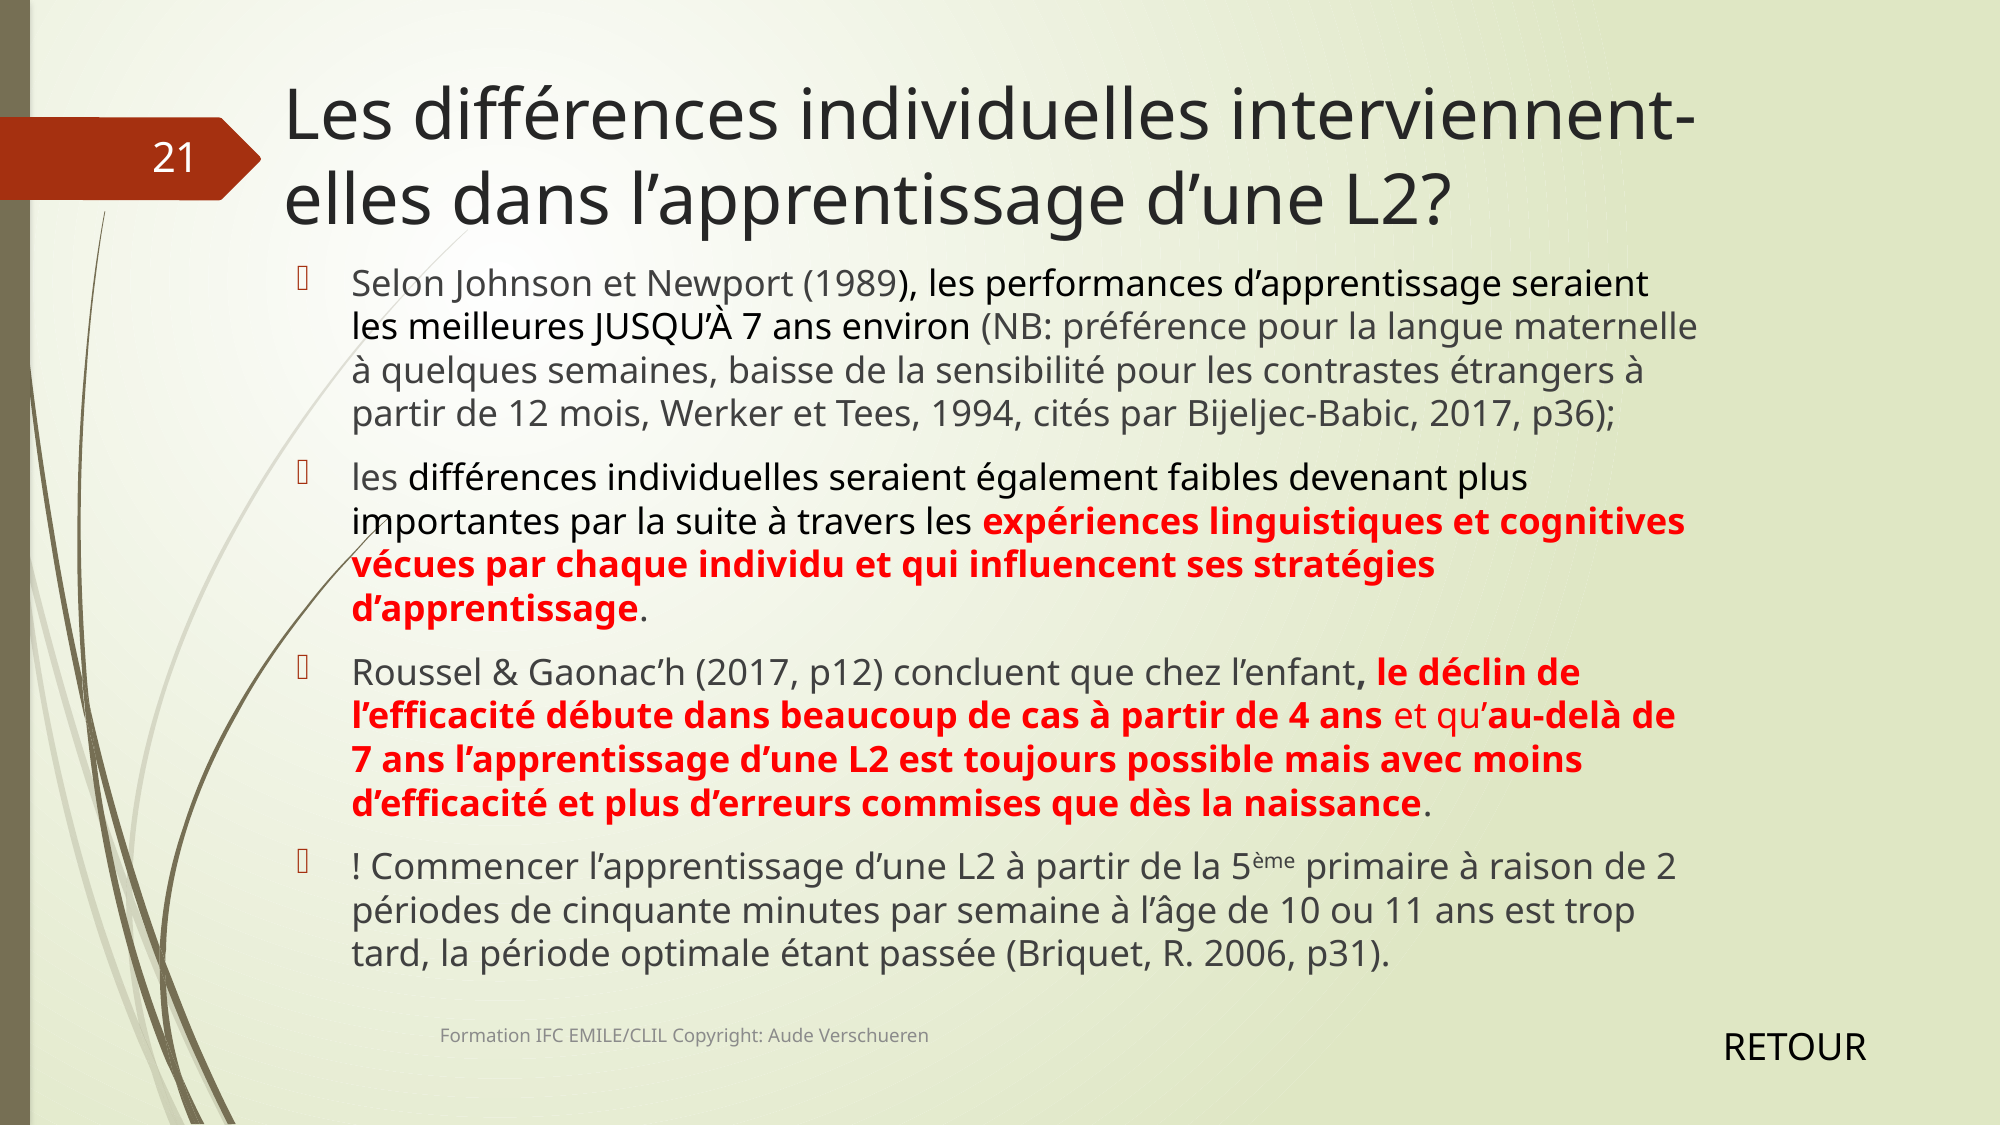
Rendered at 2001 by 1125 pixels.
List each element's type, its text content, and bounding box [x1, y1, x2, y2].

slide_number 21 [87, 129, 216, 190]
footer Formation IFC EMILE/CLIL Copyright: Aude Verschueren [424, 1006, 1675, 1067]
text_box RETOUR [1708, 1015, 1882, 1076]
title Les différences individuelles interviennent-elles dans l’apprentissage d’une L2? [268, 61, 1731, 272]
list Selon Johnson et Newport (1989), les performances d’apprentissage seraient les meilleures JUSQU’À 7 ans environ (NB: préférence pour la langue maternelle à quelques semaines, baisse de la sensibilité pour les contrastes étrangers à partir de 12 mois, Werker et Tees, 1994, cités par Bijeljec-Babic, 2017, p36); les différences individuelles seraient également faibles devenant plus importantes par la suite à travers les expériences linguistiques et cognitives vécues par chaque individu et qui influencent ses stratégies d’apprentissage. Roussel & Gaonac’h (2017, p12) concluent que chez l’enfant, le déclin de l’efficacité débute dans beaucoup de cas à partir de 4 ans et qu’au-delà de 7 ans l’apprentissage d’une L2 est toujours possible mais avec moins d’efficacité et plus d’erreurs commises que dès la naissance. ! Commencer l’apprentissage d’une L2 à partir de la 5ème primaire à raison de 2 périodes de cinquante minutes par semaine à l’âge de 10 ou 11 ans est trop tard, la période optimale étant passée (Briquet, R. 2006, p31). [281, 252, 1719, 1020]
